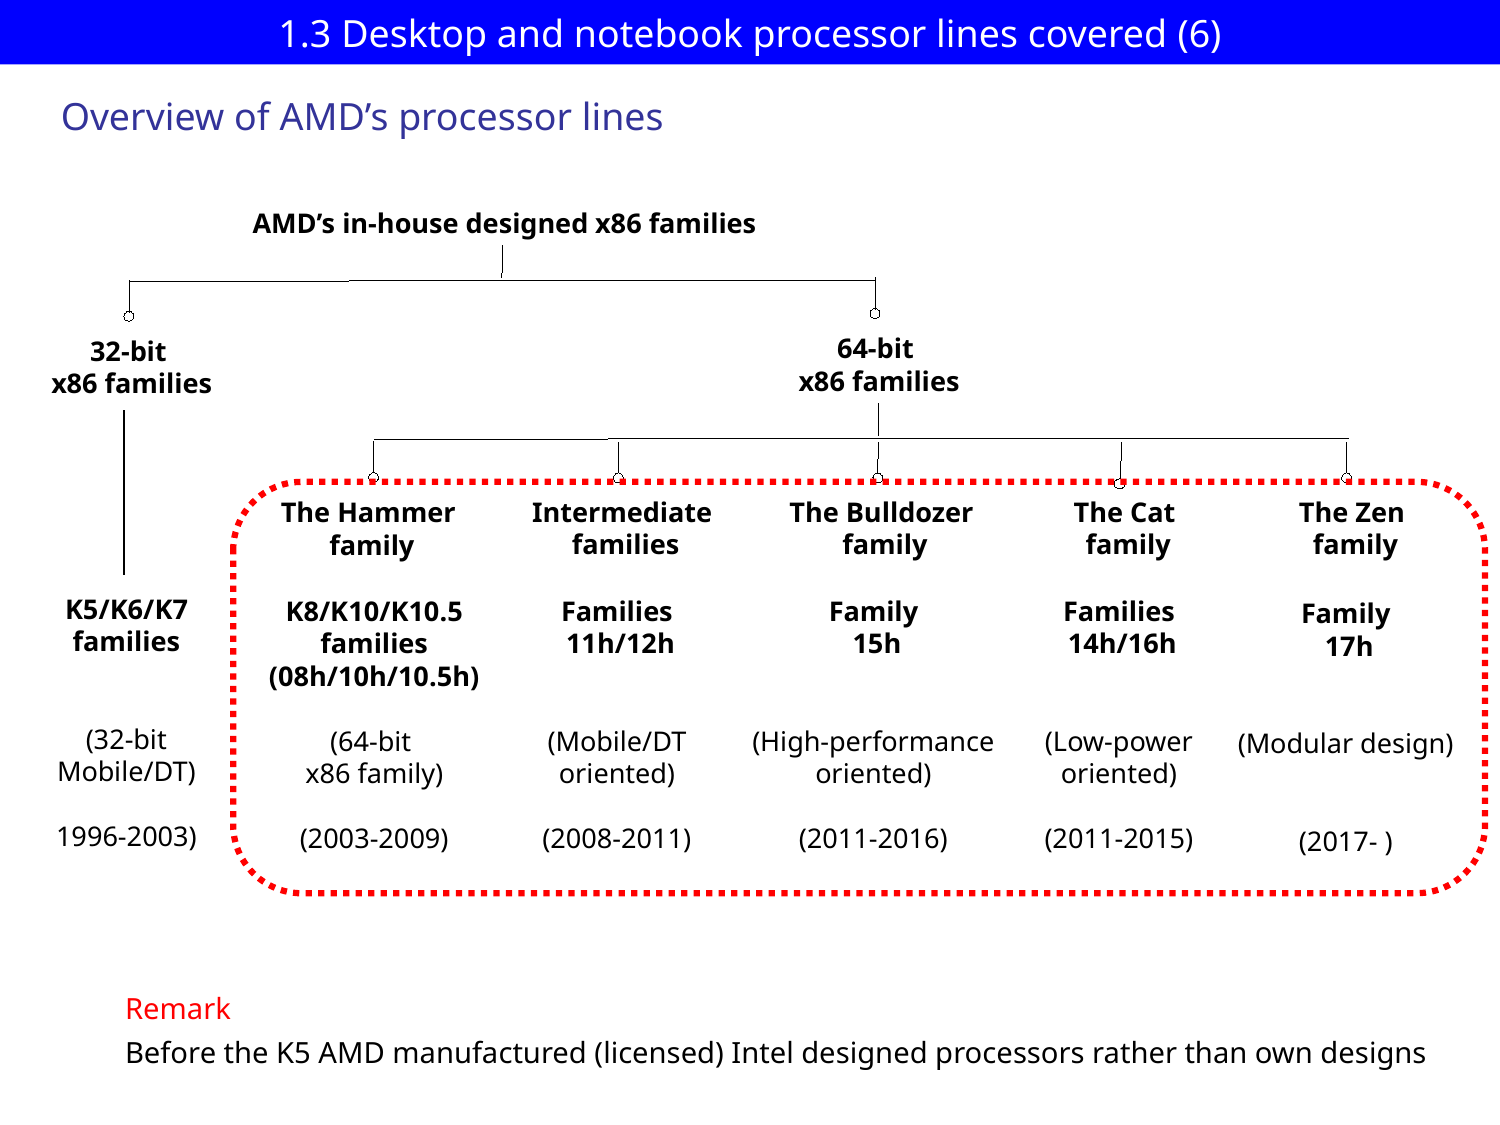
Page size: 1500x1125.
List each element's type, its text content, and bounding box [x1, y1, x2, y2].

text_box AMD’s in-house designed x86 families [252, 206, 757, 240]
text_box Overview of AMD’s processor lines [46, 85, 680, 146]
text_box K5/K6/K7 families (32-bit Mobile/DT) 1996-2003) [41, 584, 212, 860]
text_box [368, 472, 379, 481]
text_box [870, 308, 880, 319]
text_box [231, 479, 1488, 896]
text_box [613, 472, 624, 481]
text_box [872, 472, 883, 481]
text_box Remark Before the K5 AMD manufactured (licensed) Intel designed processors rather than own designs [110, 983, 1443, 1077]
text_box 1.3 Desktop and notebook processor lines covered (6) [0, 0, 1500, 65]
text_box [1341, 472, 1352, 481]
text_box 64-bit x86 families [791, 331, 960, 397]
text_box [123, 311, 134, 322]
text_box 32-bit x86 families [44, 334, 213, 400]
